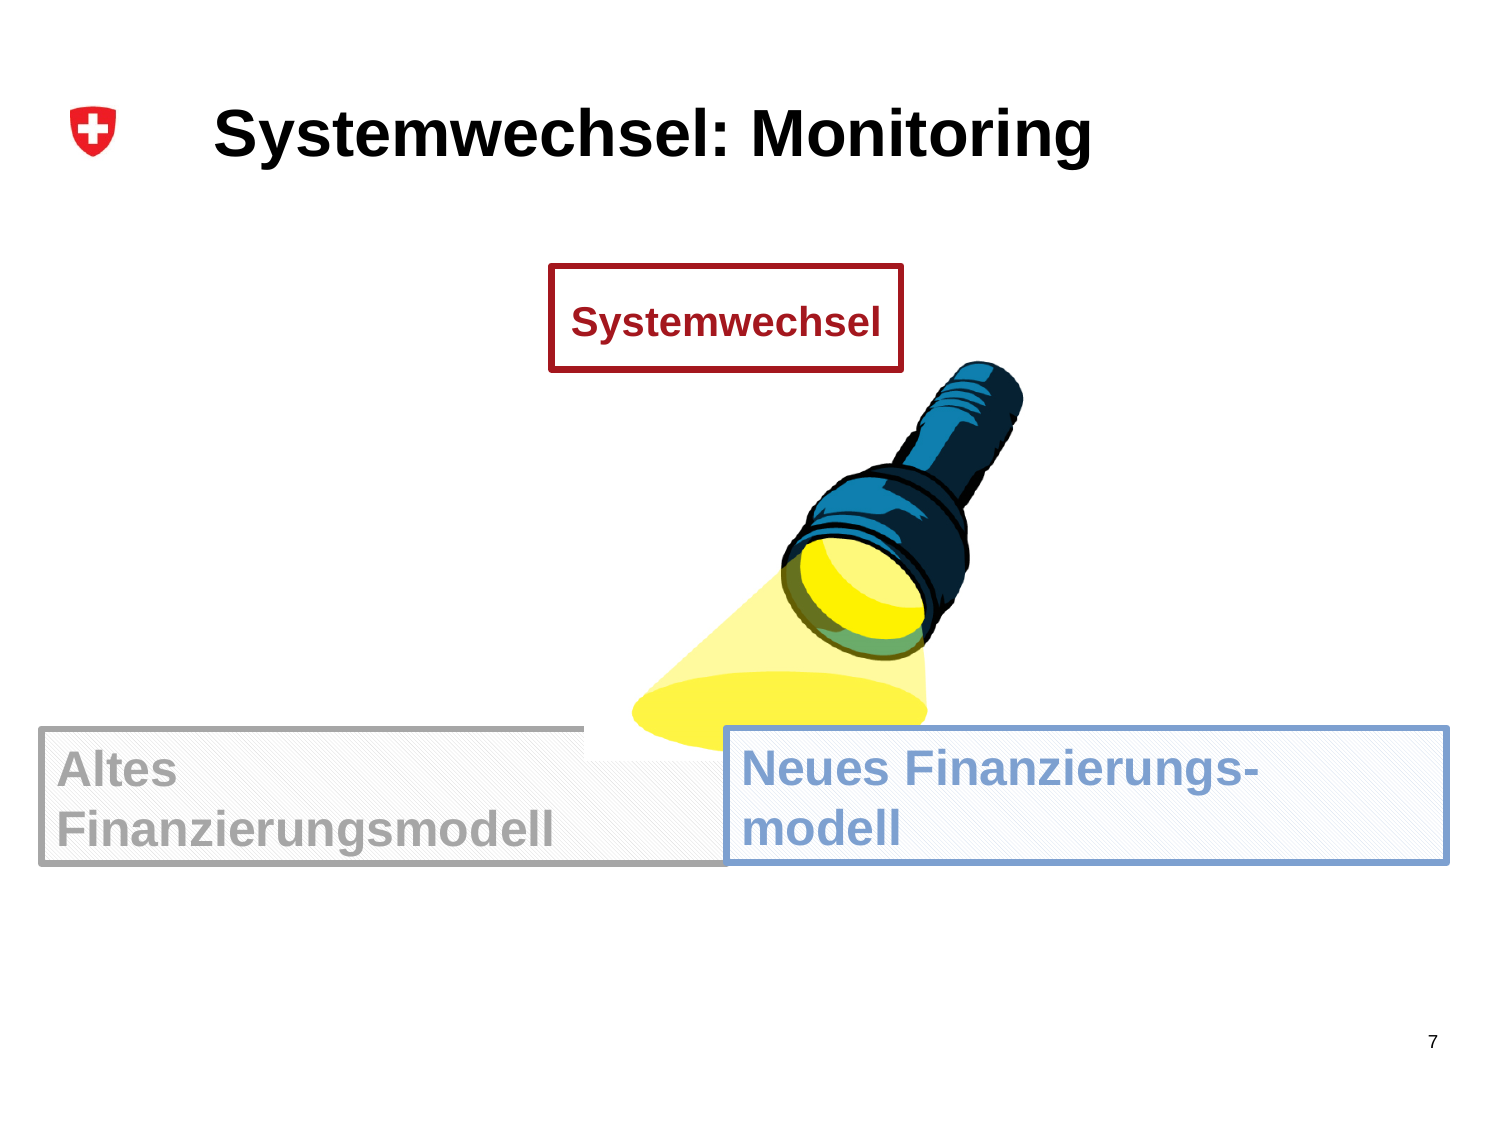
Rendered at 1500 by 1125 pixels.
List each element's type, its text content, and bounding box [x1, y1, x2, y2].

slide_number 7 [1086, 1019, 1454, 1080]
picture [70, 105, 119, 163]
text_box Altes Finanzierungsmodell [41, 728, 727, 864]
text_box Neues Finanzierungs- modell [726, 728, 1447, 863]
title Systemwechsel: Monitoring [199, 82, 1447, 200]
picture [584, 337, 1034, 761]
list Systemwechsel [549, 264, 903, 372]
